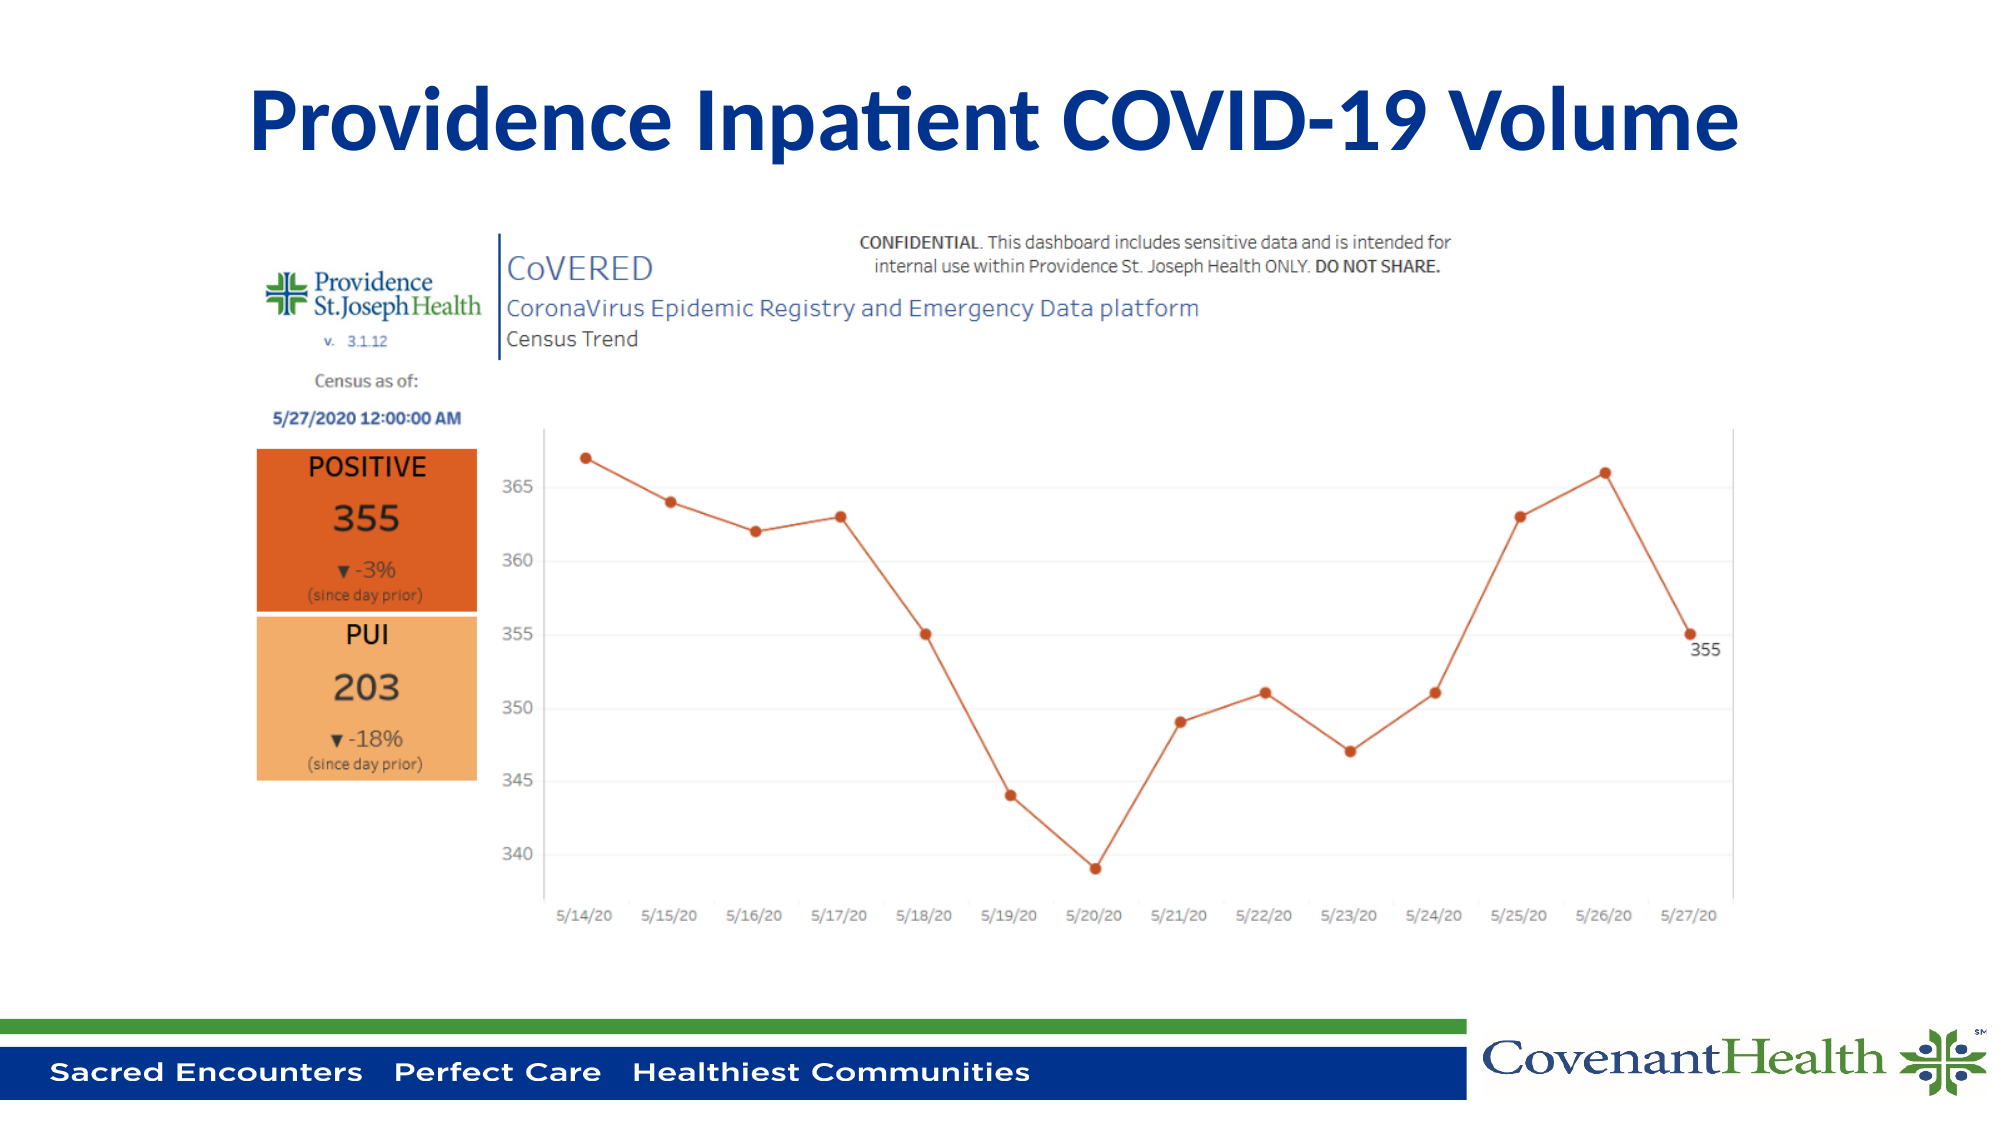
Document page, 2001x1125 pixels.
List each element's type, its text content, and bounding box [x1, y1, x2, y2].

picture [50, 1062, 1029, 1081]
picture [1483, 1029, 1987, 1096]
picture [242, 230, 1750, 961]
title Providence Inpatient COVID-19 Volume [145, 51, 1846, 293]
